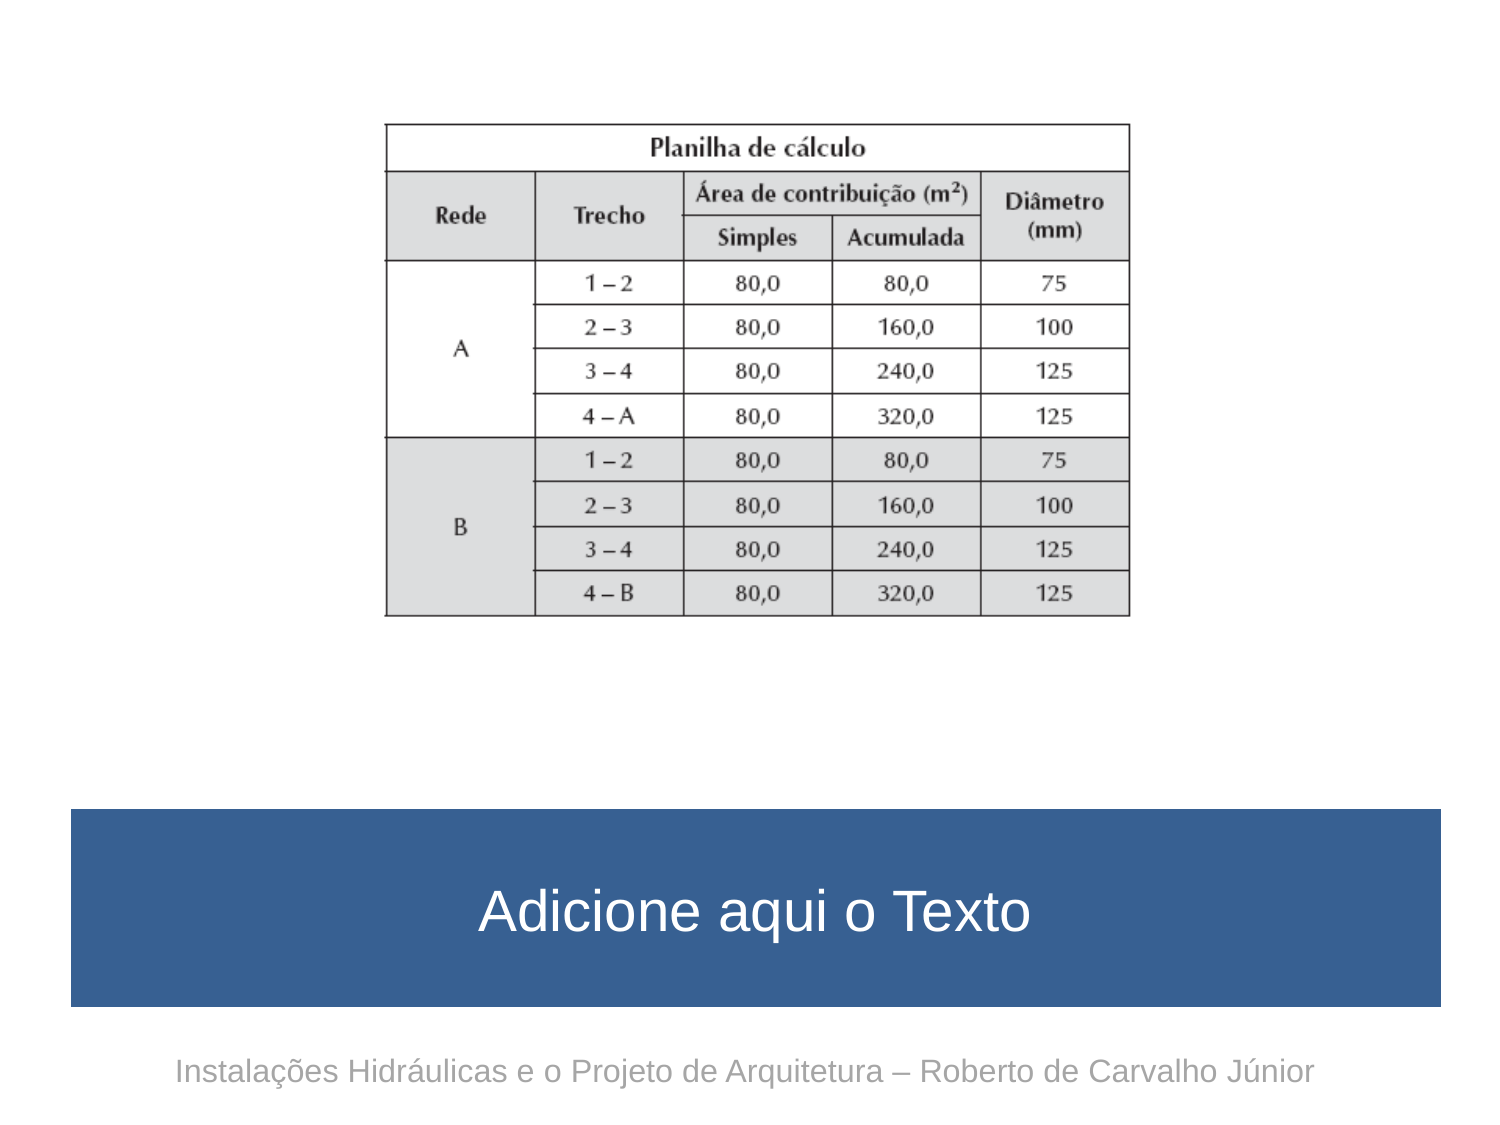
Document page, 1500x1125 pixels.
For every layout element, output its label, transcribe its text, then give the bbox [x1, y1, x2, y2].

text_box Adicione aqui o Texto [70, 808, 1442, 1008]
picture [368, 113, 1143, 631]
footer Instalações Hidráulicas e o Projeto de Arquitetura – Roberto de Carvalho Júnior [0, 1042, 1500, 1103]
